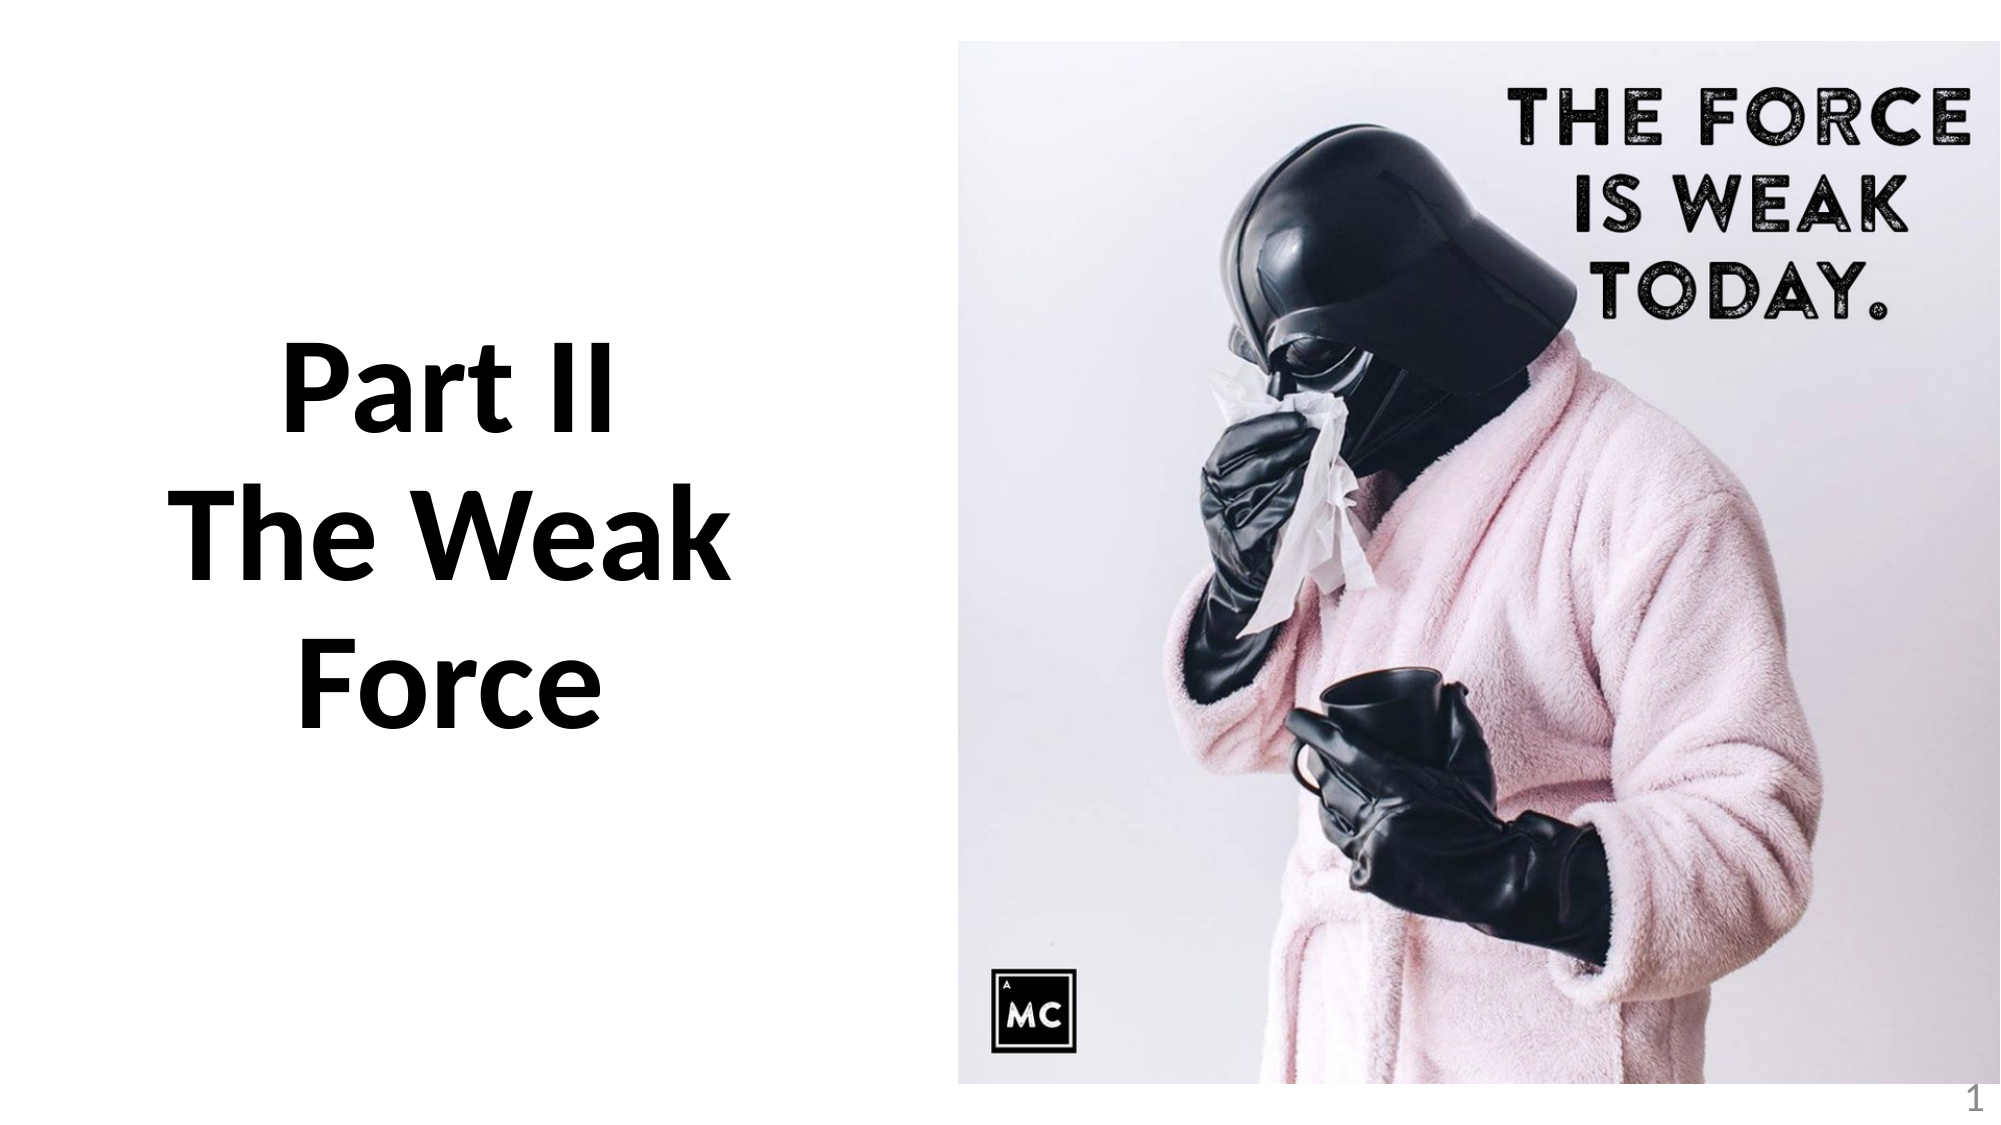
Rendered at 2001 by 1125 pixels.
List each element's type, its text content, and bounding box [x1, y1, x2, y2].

title Part II The Weak Force [53, 273, 847, 799]
picture [958, 41, 2000, 1084]
slide_number 1 [1550, 1084, 2000, 1125]
